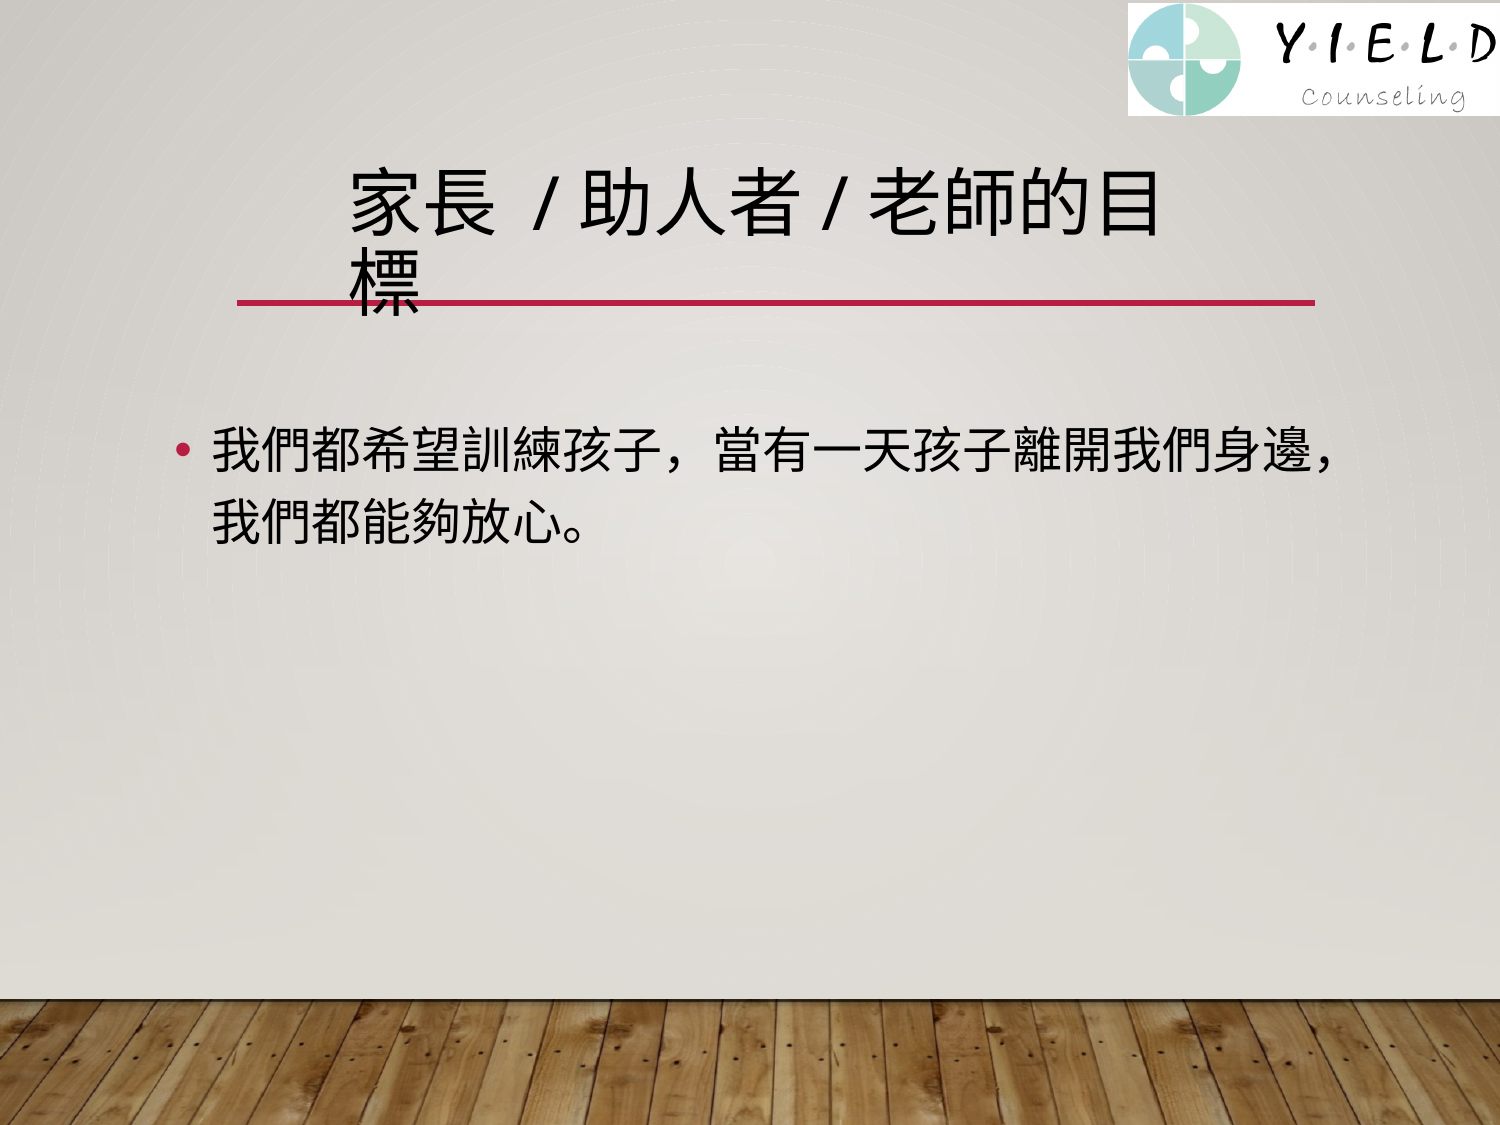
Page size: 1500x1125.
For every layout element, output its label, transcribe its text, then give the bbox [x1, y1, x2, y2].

picture [1127, 3, 1500, 116]
title 家長 /助人者/老師的目標 [332, 157, 1216, 328]
list 我們都希望訓練孩子，當有一天孩子離開我們身邊，我們都能夠放心。 [159, 328, 1390, 969]
picture [0, 999, 1500, 1125]
